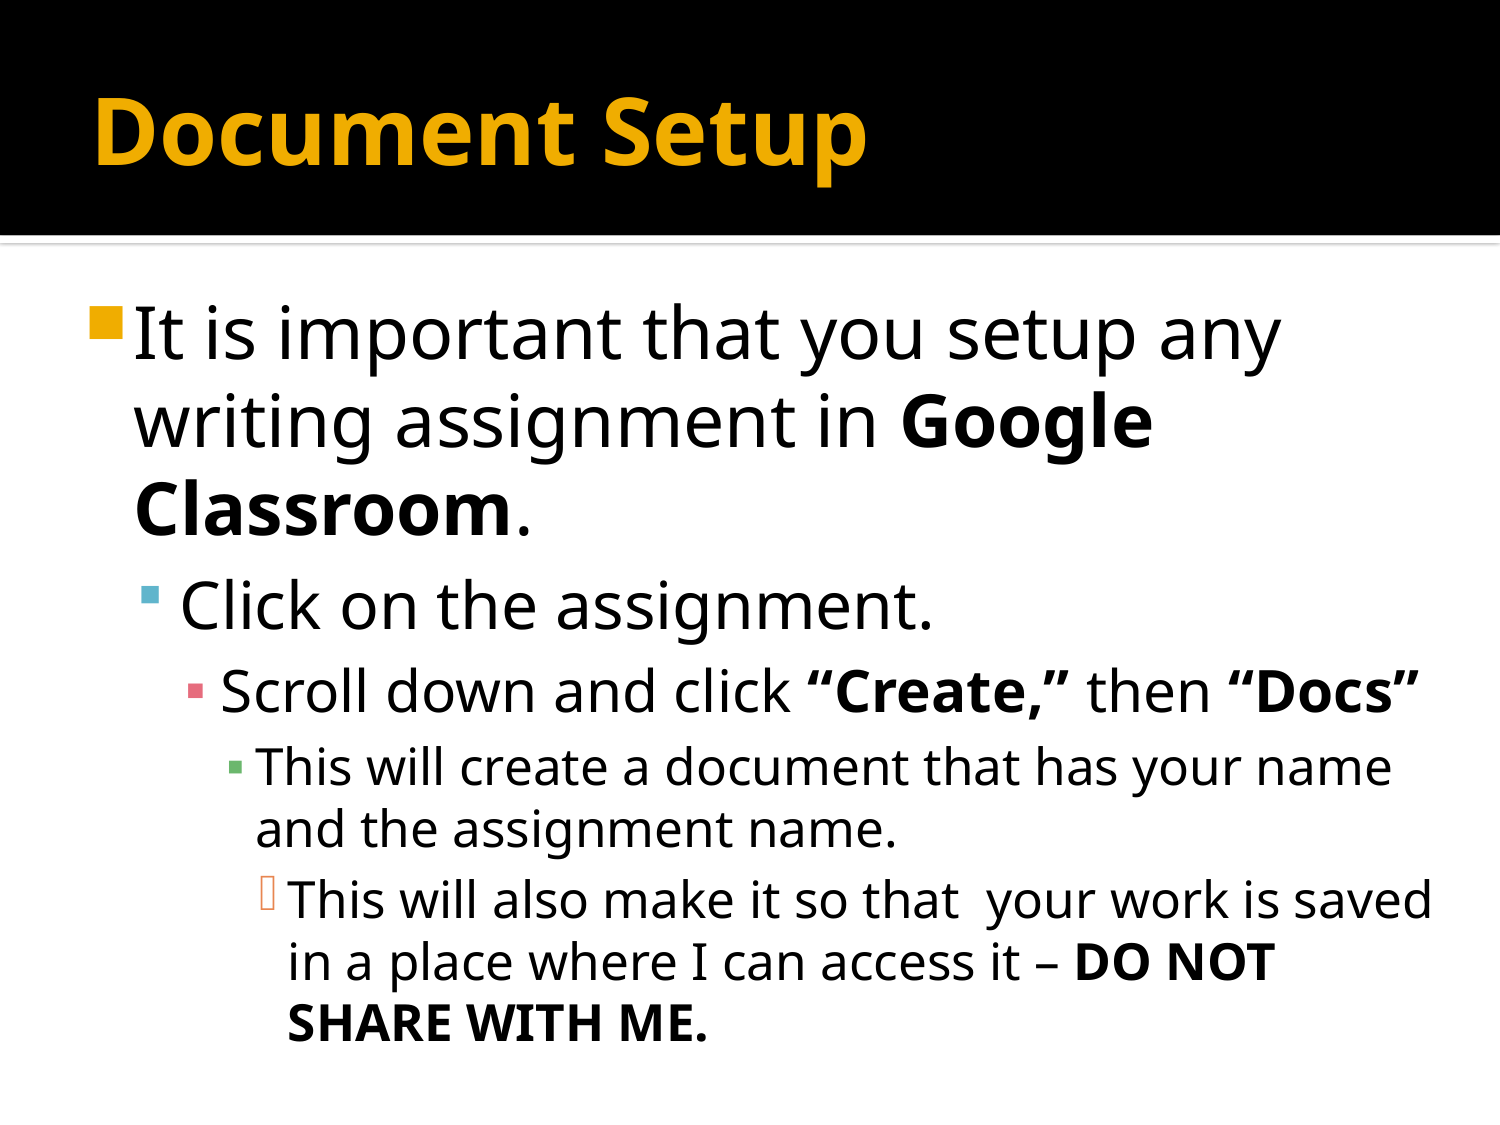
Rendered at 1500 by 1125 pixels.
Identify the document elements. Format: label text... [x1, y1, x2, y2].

title Document Setup [75, 25, 1425, 231]
list It is important that you setup any writing assignment in Google Classroom. Click on the assignment. Scroll down and click “Create,” then “Docs” This will create a document that has your name and the assignment name. This will also make it so that your work is saved in a place where I can access it – DO NOT SHARE WITH ME. [56, 271, 1450, 1075]
